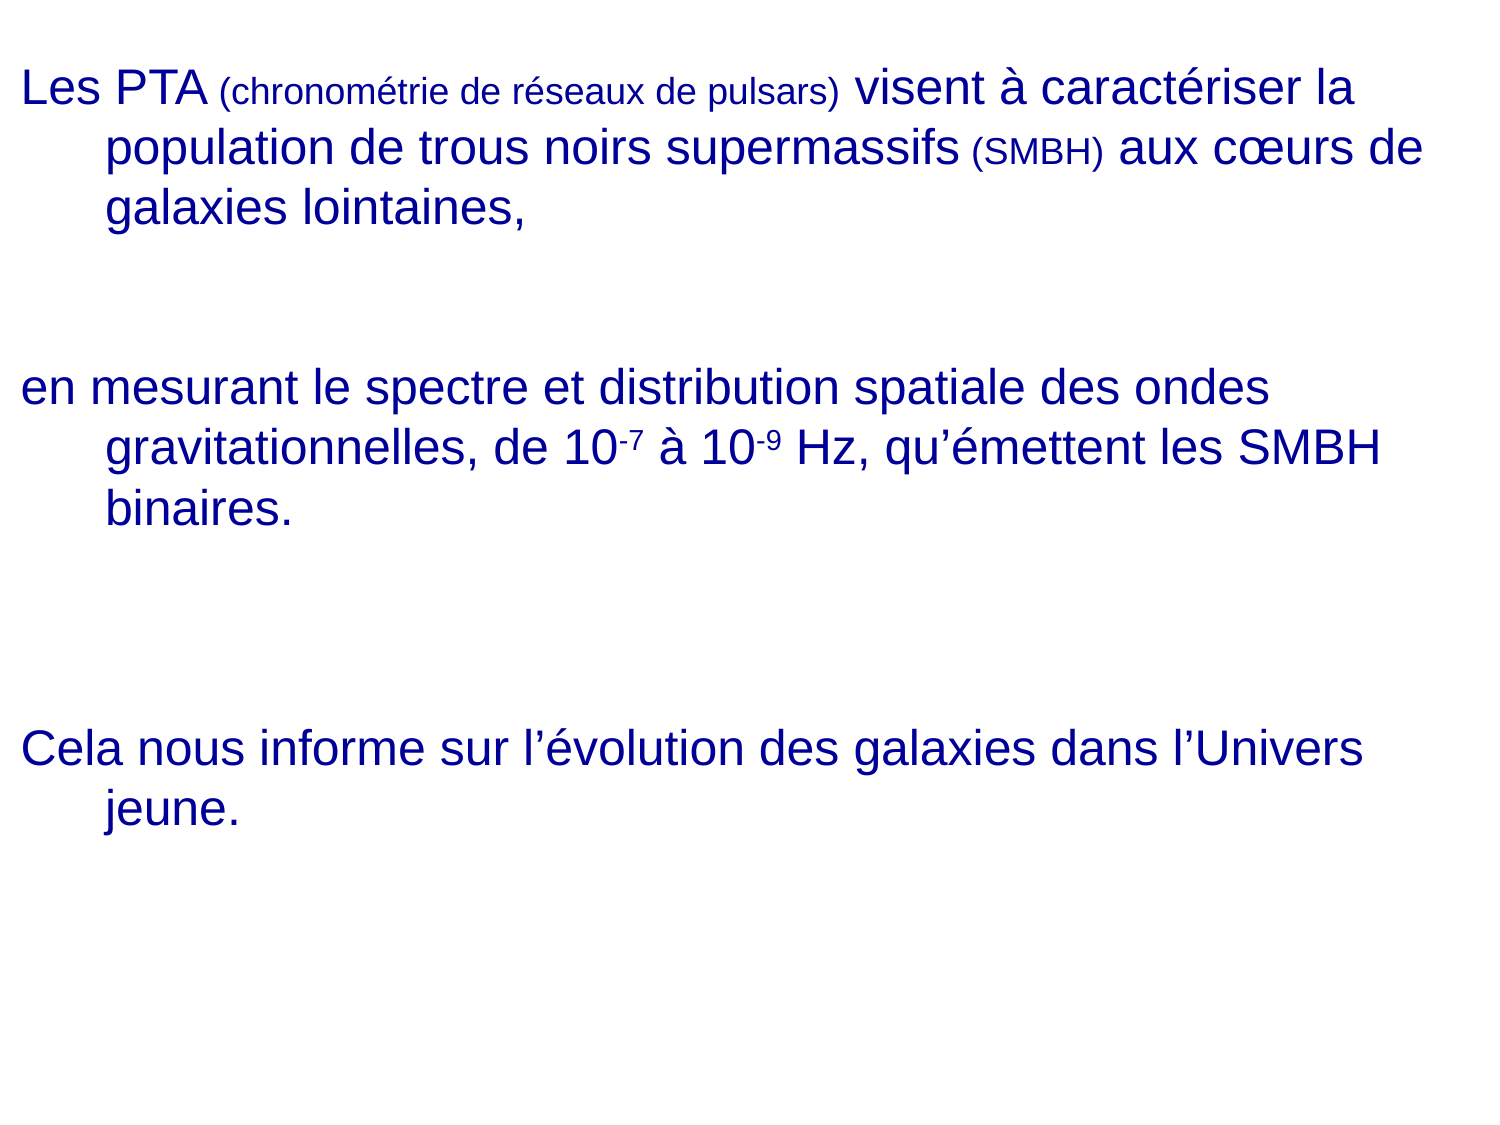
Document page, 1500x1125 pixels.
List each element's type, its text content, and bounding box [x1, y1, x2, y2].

text_box Les PTA (chronométrie de réseaux de pulsars) visent à caractériser la population de trous noirs supermassifs (SMBH) aux cœurs de galaxies lointaines, en mesurant le spectre et distribution spatiale des ondes gravitationnelles, de 10-7 à 10-9 Hz, qu’émettent les SMBH binaires. Cela nous informe sur l’évolution des galaxies dans l’Univers jeune. [5, 47, 1486, 843]
